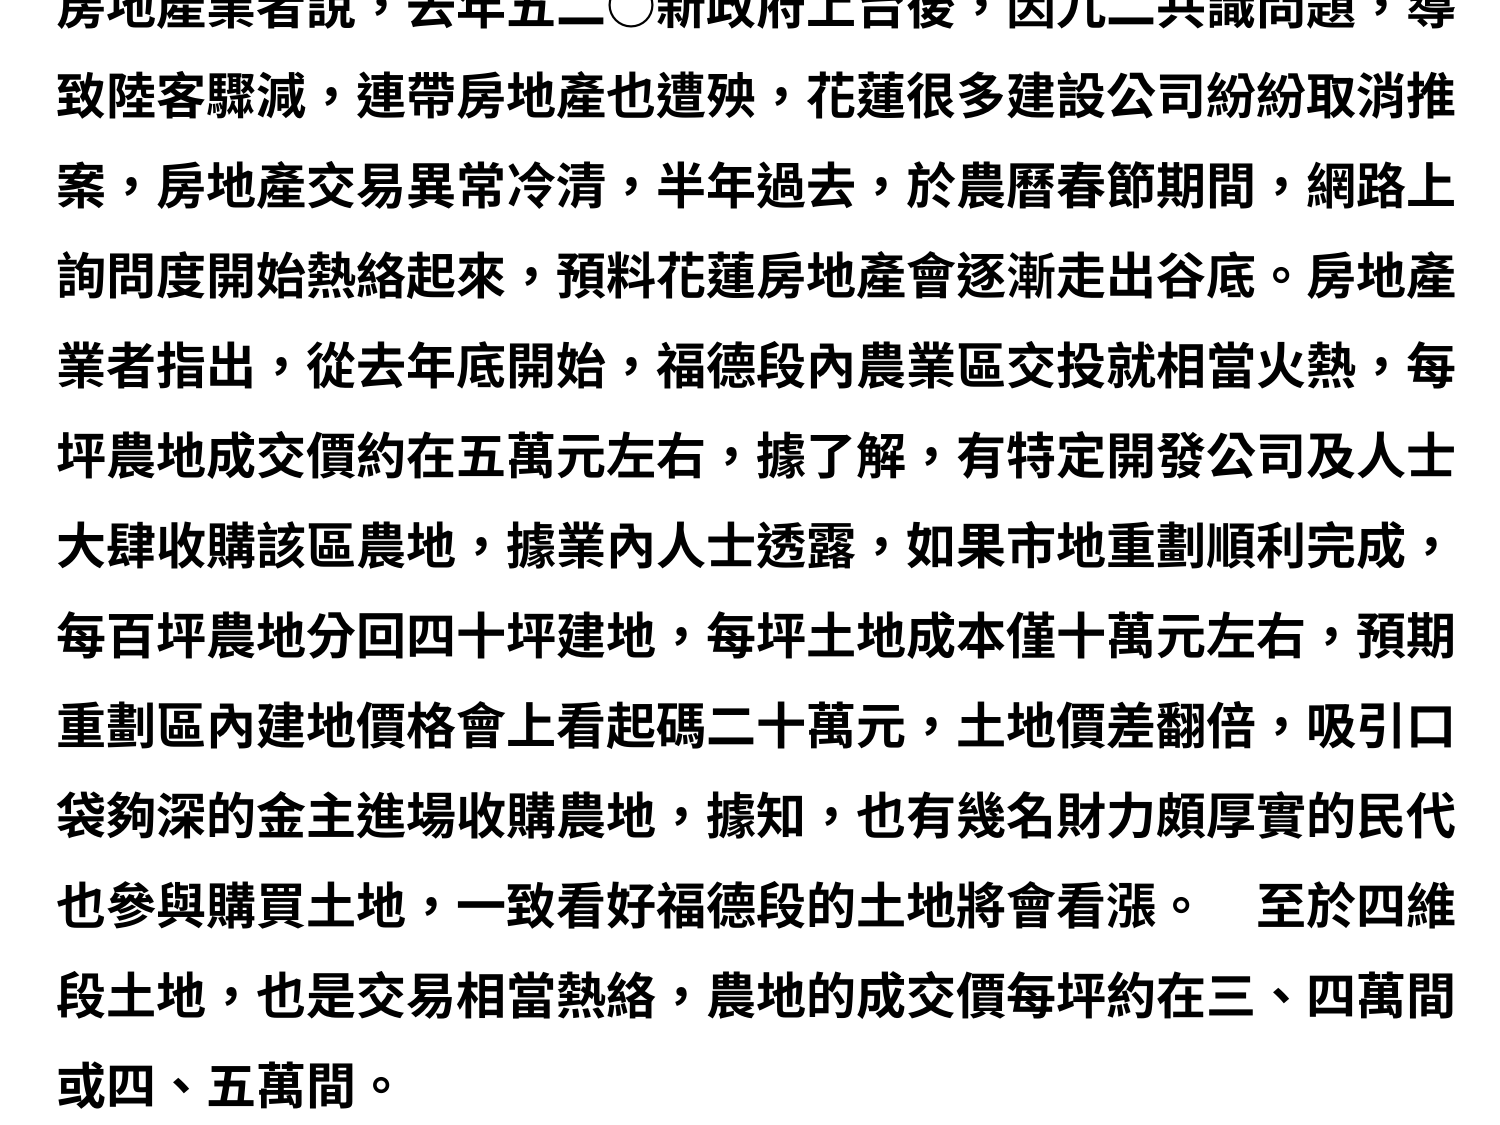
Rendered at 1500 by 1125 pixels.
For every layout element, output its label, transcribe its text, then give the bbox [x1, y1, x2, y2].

text_box 花蓮農地 疑又吹起炒作風 金雞年到來，花蓮地區房地產業逐漸走出低迷滯銷困境？根據花蓮房地產業者表示，從新年期間開始，網路上花蓮房地產諮詢情形開始熱絡起來，尤其市區福德段及四維段的市地重劃政策利多，交投熱絡。不過，也有人認為背後有財團在炒作農地？ 為解決蘇花改一○八年逐段通車後的龐大交通車流，政府著手研提應變措施，分別於一九三線福德段太平洋公園前（約三十八公頃）與慈濟四維段（約十公頃）刻正辦理都市計畫變更，規劃建造大型停車塔、停車場，滿足民眾及遊客停車需求；火車站前空地則設置轉運站，紓解市區車流。 房地產業者說，去年五二○新政府上台後，因九二共識問題，導致陸客驟減，連帶房地產也遭殃，花蓮很多建設公司紛紛取消推案，房地產交易異常冷清，半年過去，於農曆春節期間，網路上詢問度開始熱絡起來，預料花蓮房地產會逐漸走出谷底。房地產業者指出，從去年底開始，福德段內農業區交投就相當火熱，每坪農地成交價約在五萬元左右，據了解，有特定開發公司及人士大肆收購該區農地，據業內人士透露，如果市地重劃順利完成，每百坪農地分回四十坪建地，每坪土地成本僅十萬元左右，預期重劃區內建地價格會上看起碼二十萬元，土地價差翻倍，吸引口袋夠深的金主進場收購農地，據知，也有幾名財力頗厚實的民代也參與購買土地，一致看好福德段的土地將會看漲。 至於四維段土地，也是交易相當熱絡，農地的成交價每坪約在三、四萬間或四、五萬間。 [41, 0, 1500, 1122]
